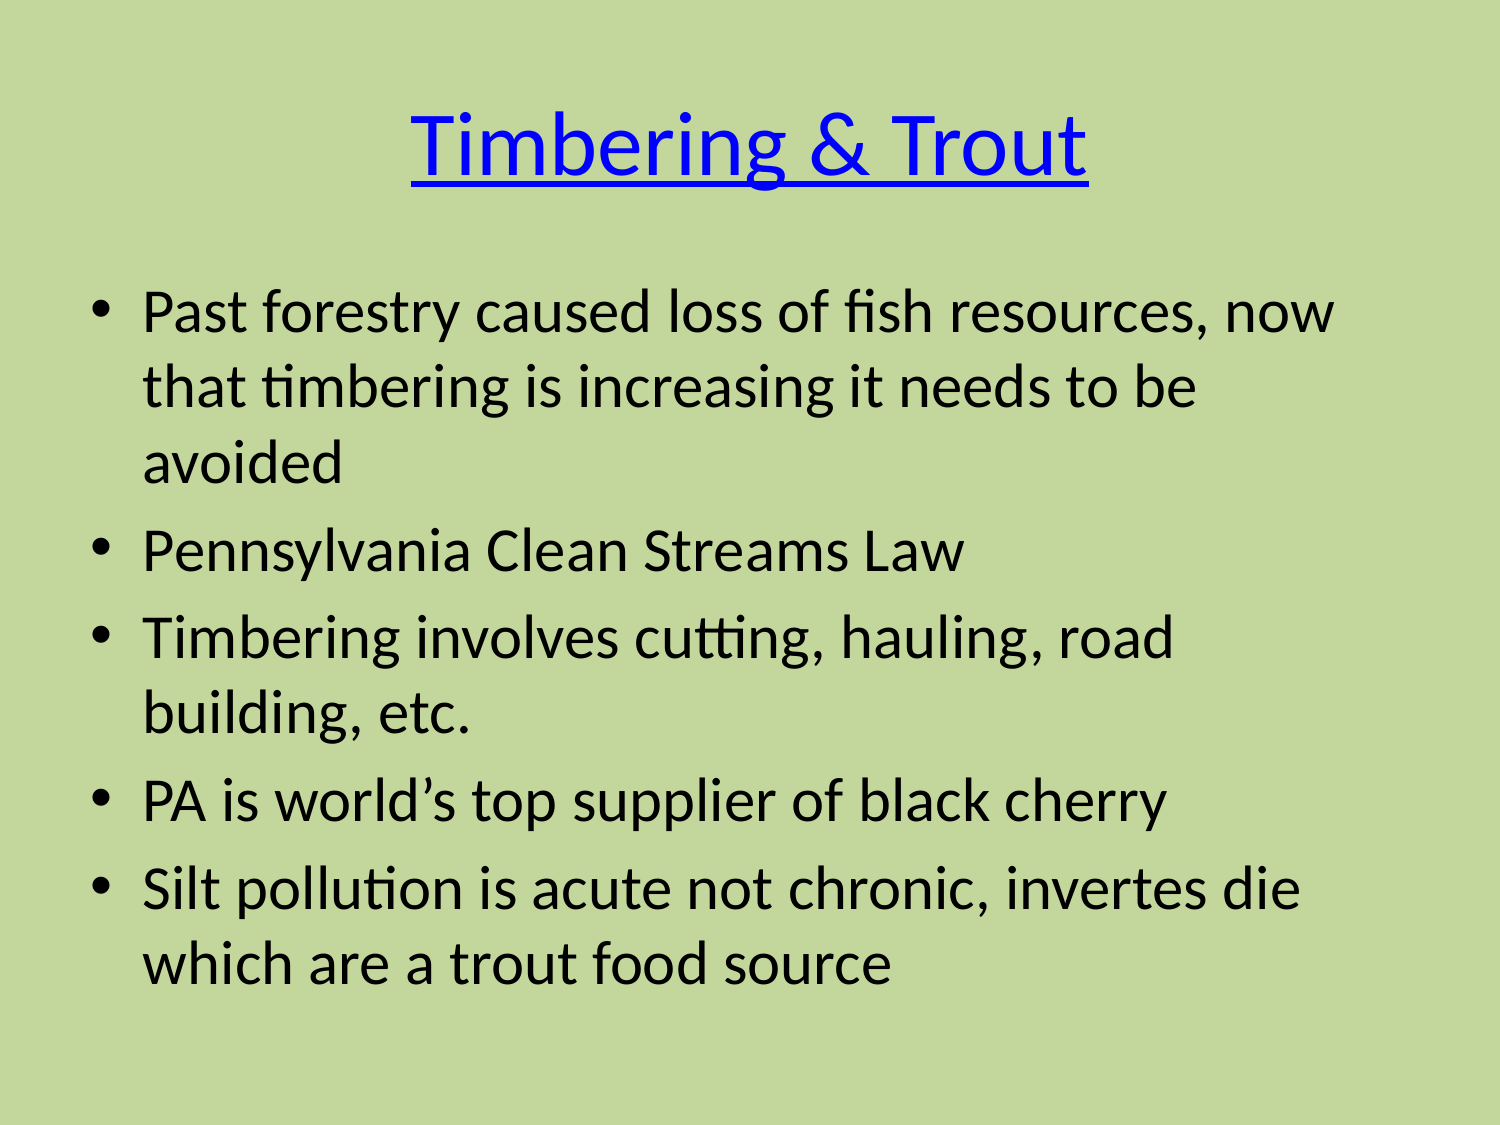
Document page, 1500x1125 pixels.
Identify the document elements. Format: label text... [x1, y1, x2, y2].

title Timbering & Trout [75, 45, 1425, 233]
list Past forestry caused loss of fish resources, now that timbering is increasing it needs to be avoided Pennsylvania Clean Streams Law Timbering involves cutting, hauling, road building, etc. PA is world’s top supplier of black cherry Silt pollution is acute not chronic, invertes die which are a trout food source [75, 262, 1425, 1005]
